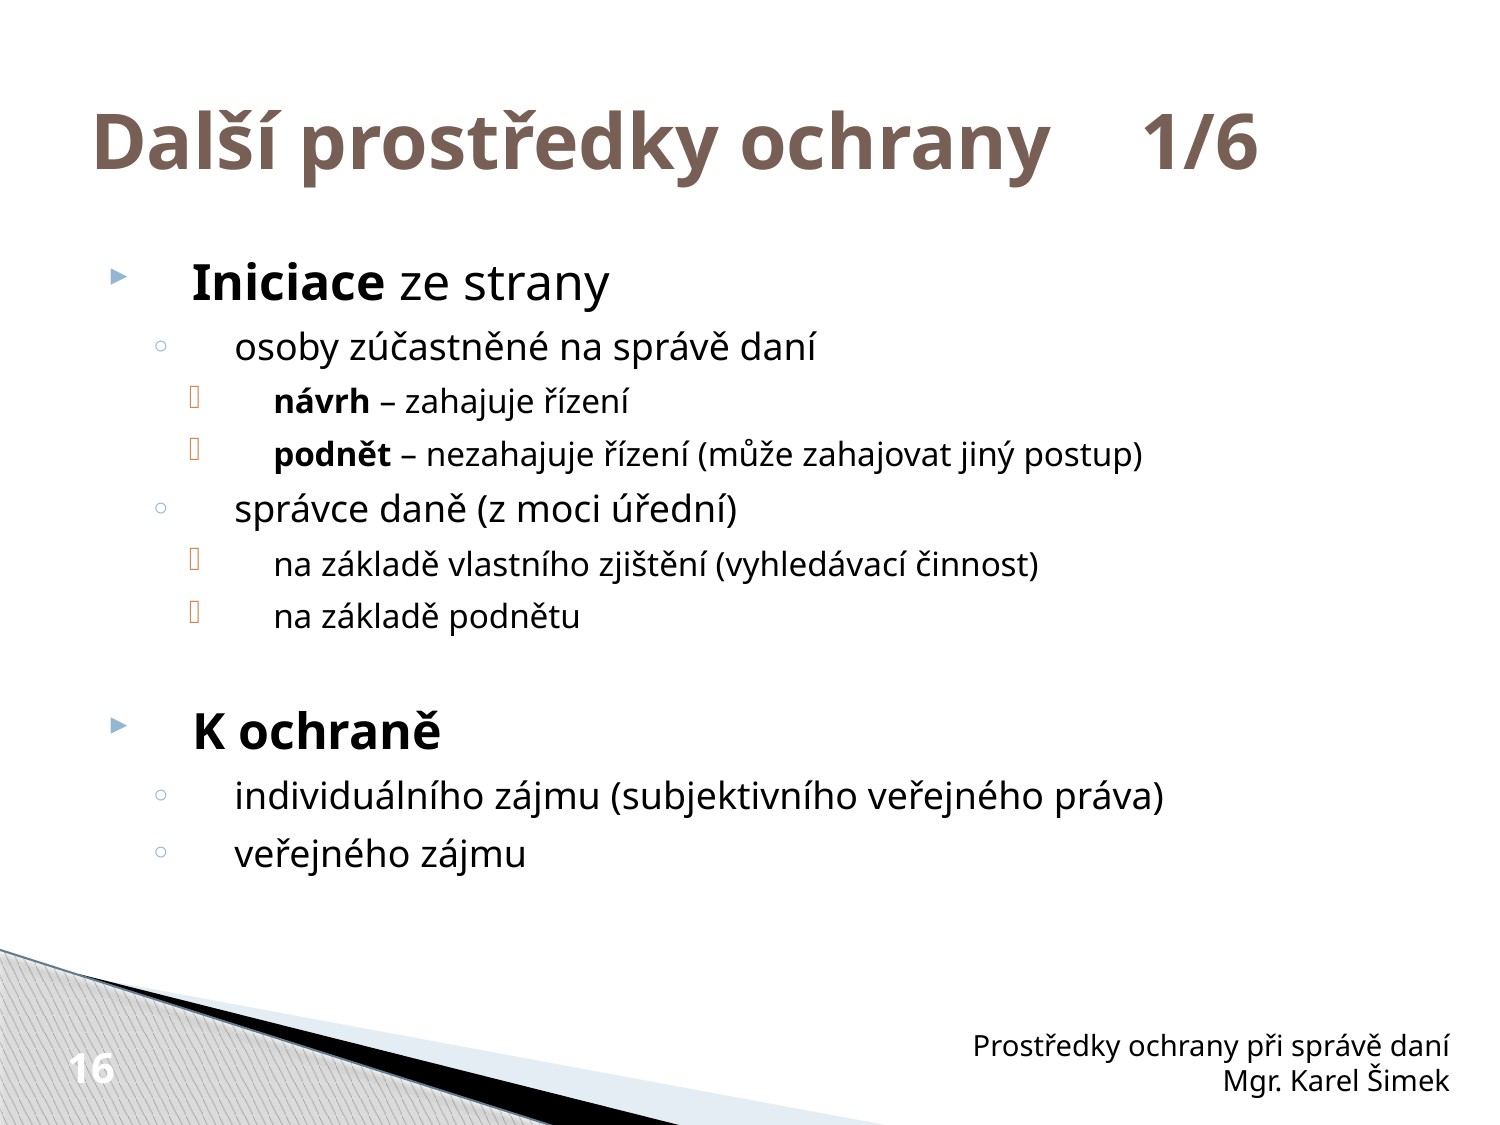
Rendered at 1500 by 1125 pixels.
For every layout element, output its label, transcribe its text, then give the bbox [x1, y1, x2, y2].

text_box 16 [53, 1034, 276, 1107]
text_box Prostředky ochrany při správě daní Mgr. Karel Šimek [738, 1019, 1465, 1105]
title Další prostředky ochrany 1/6 [75, 45, 1425, 233]
list Iniciace ze strany osoby zúčastněné na správě daní návrh – zahajuje řízení podnět – nezahajuje řízení (může zahajovat jiný postup) správce daně (z moci úřední) na základě vlastního zjištění (vyhledávací činnost) na základě podnětu K ochraně individuálního zájmu (subjektivního veřejného práva) veřejného zájmu [74, 242, 1426, 986]
